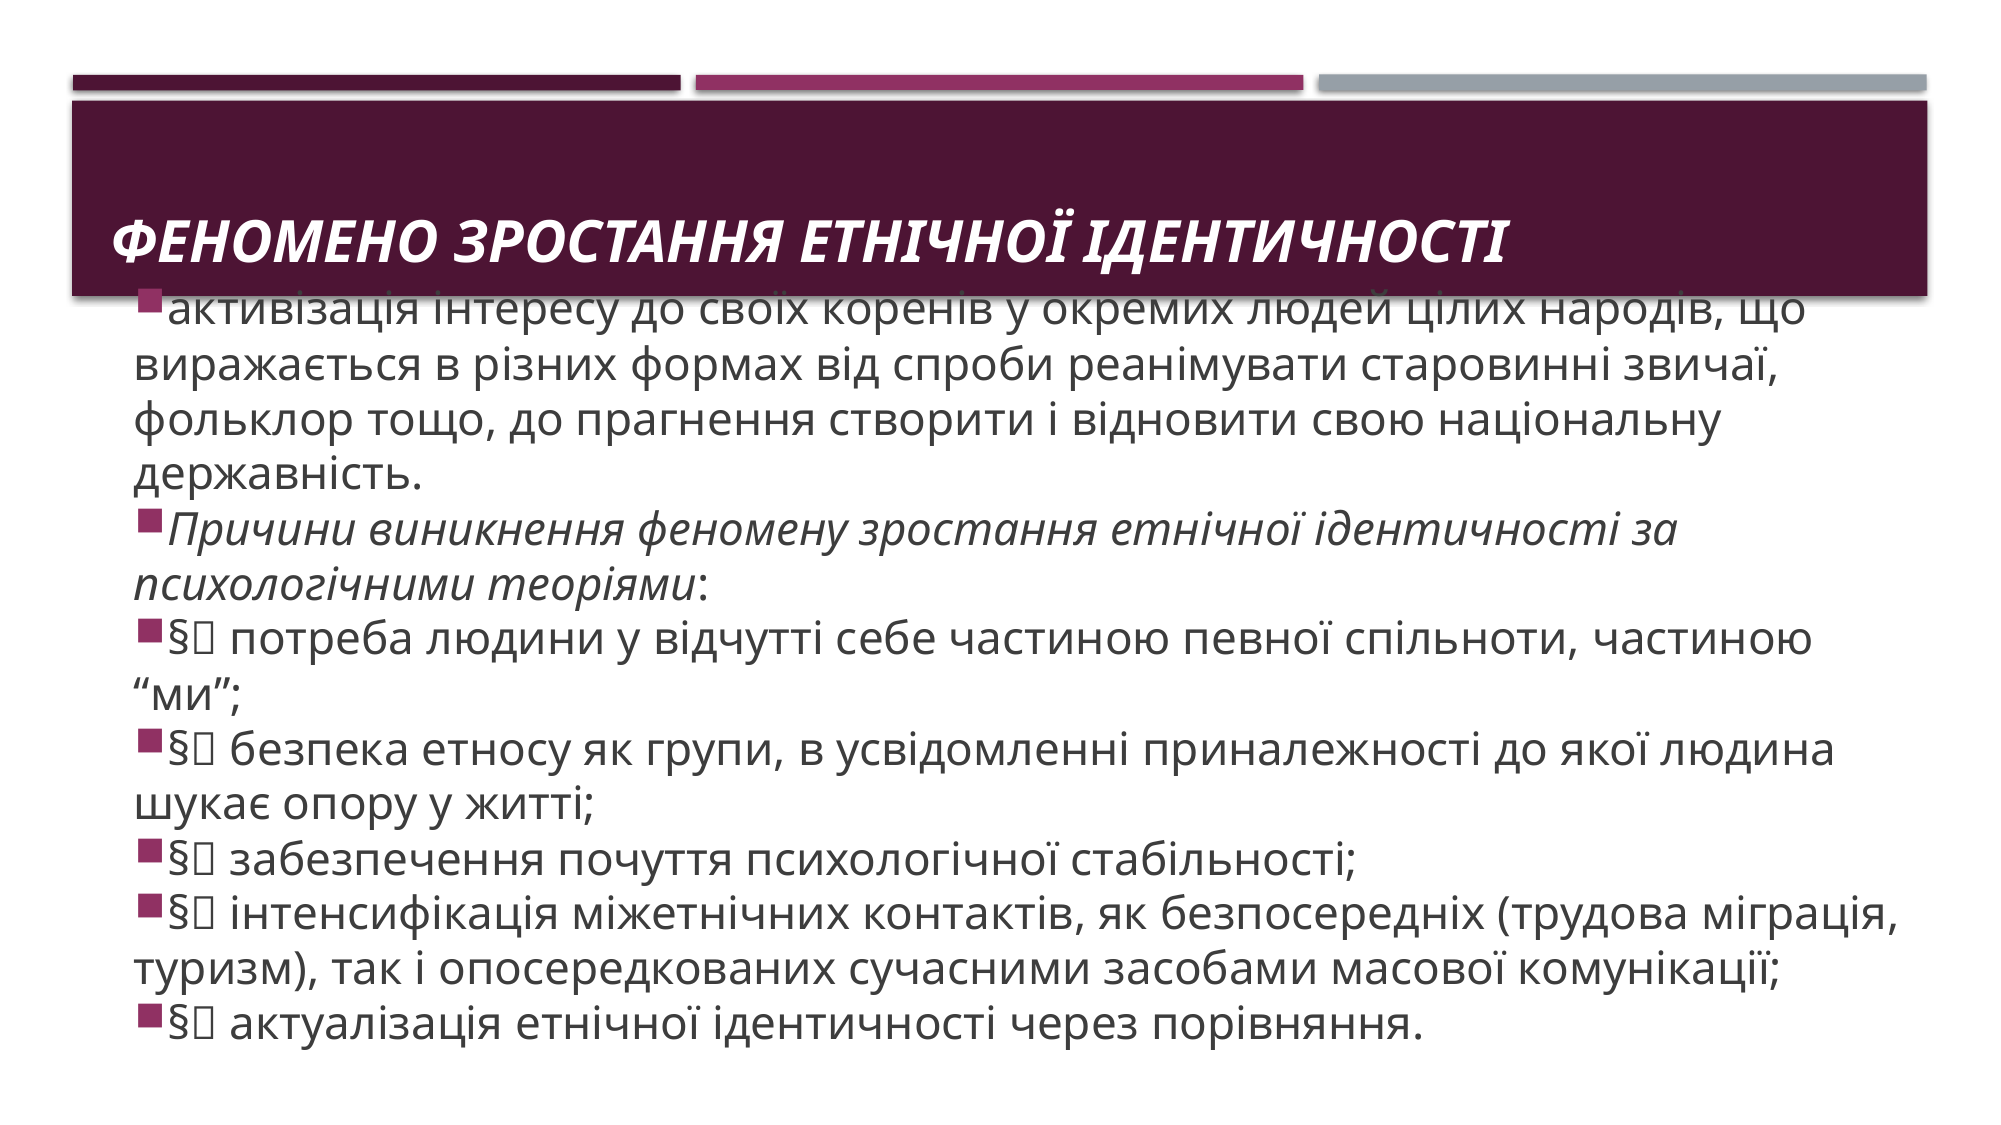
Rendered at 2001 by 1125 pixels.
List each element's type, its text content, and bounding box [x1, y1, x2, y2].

title Феномено зростання етнічної ідентичності [95, 115, 1905, 282]
list активізація інтересу до своїх коренів у окремих людей цілих народів, що виражається в різних формах від спроби реанімувати старовинні звичаї, фольклор тощо, до прагнення створити і відновити свою національну державність. Причини виникнення феномену зростання етнічної ідентичності за психологічними теоріями: § потреба людини у відчутті себе частиною певної спільноти, частиною “ми”; § безпека етносу як групи, в усвідомленні приналежності до якої людина шукає опору у житті; § забезпечення почуття психологічної стабільності; § інтенсифікація міжетнічних контактів, як безпосередніх (трудова міграція, туризм), так і опосередкованих сучасними засобами масової комунікації; § актуалізація етнічної ідентичності через порівняння. [118, 362, 1929, 966]
